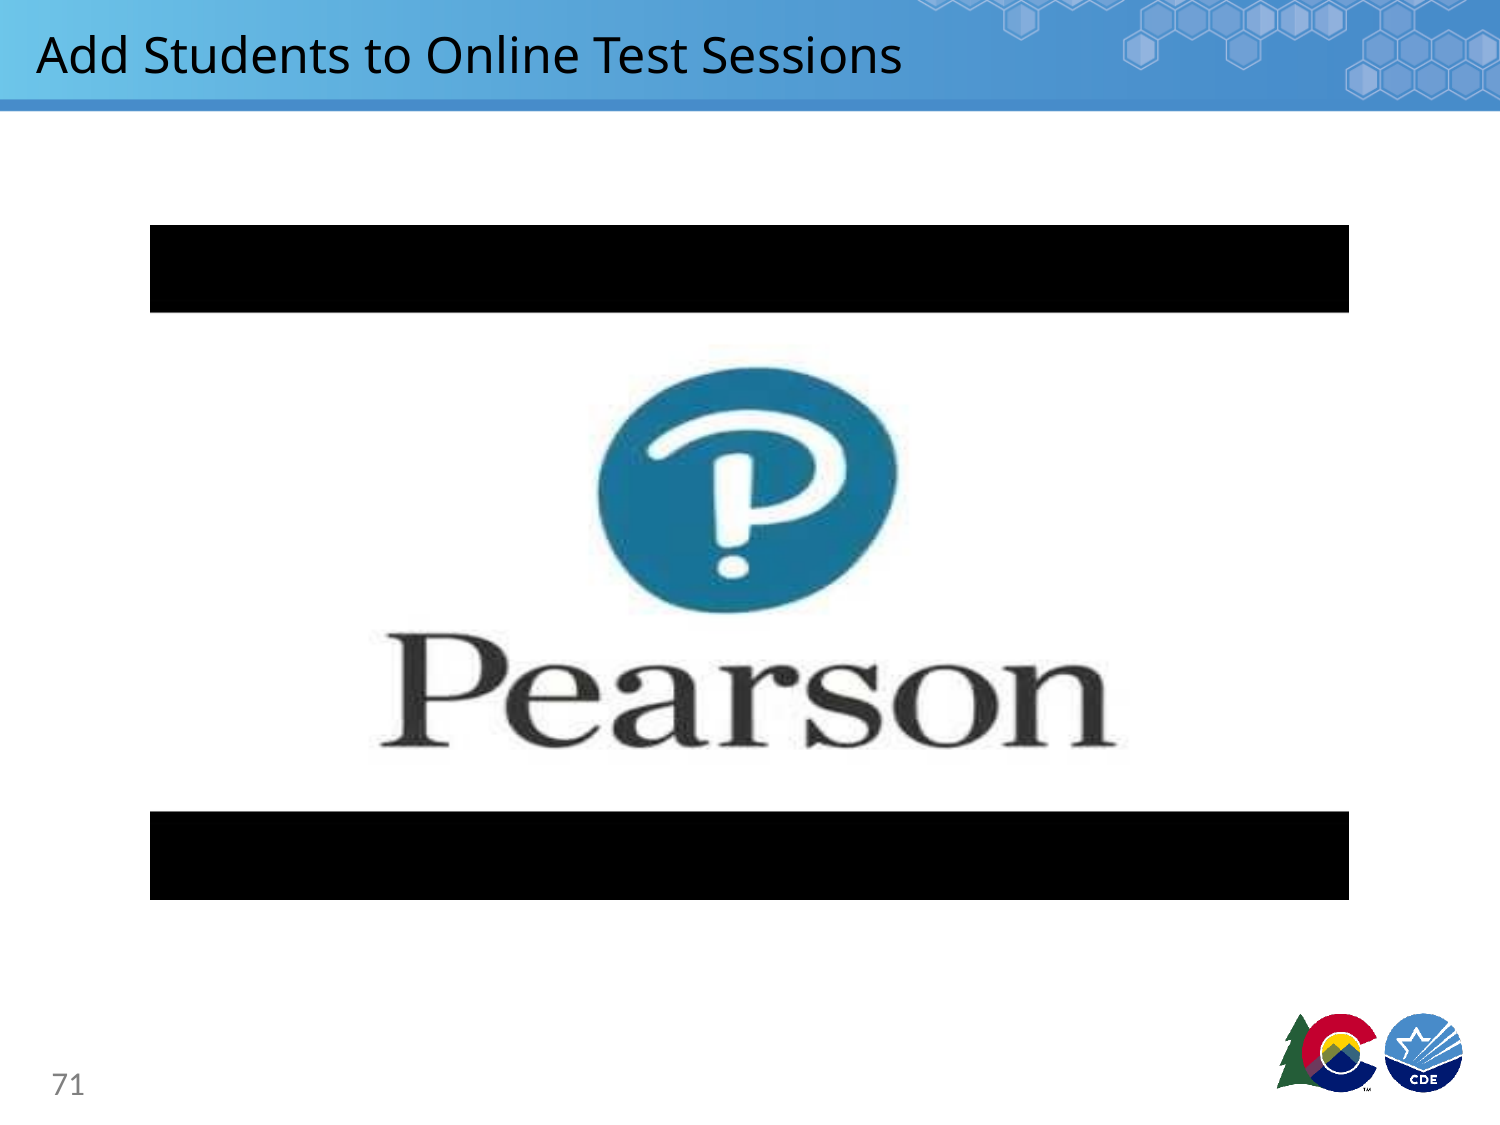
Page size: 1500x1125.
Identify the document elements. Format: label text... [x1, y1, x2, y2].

slide_number 71 [36, 1054, 375, 1115]
picture [1275, 1012, 1463, 1093]
title Add Students to Online Test Sessions [36, 27, 1463, 87]
picture [0, 0, 1500, 112]
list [149, 224, 1350, 900]
